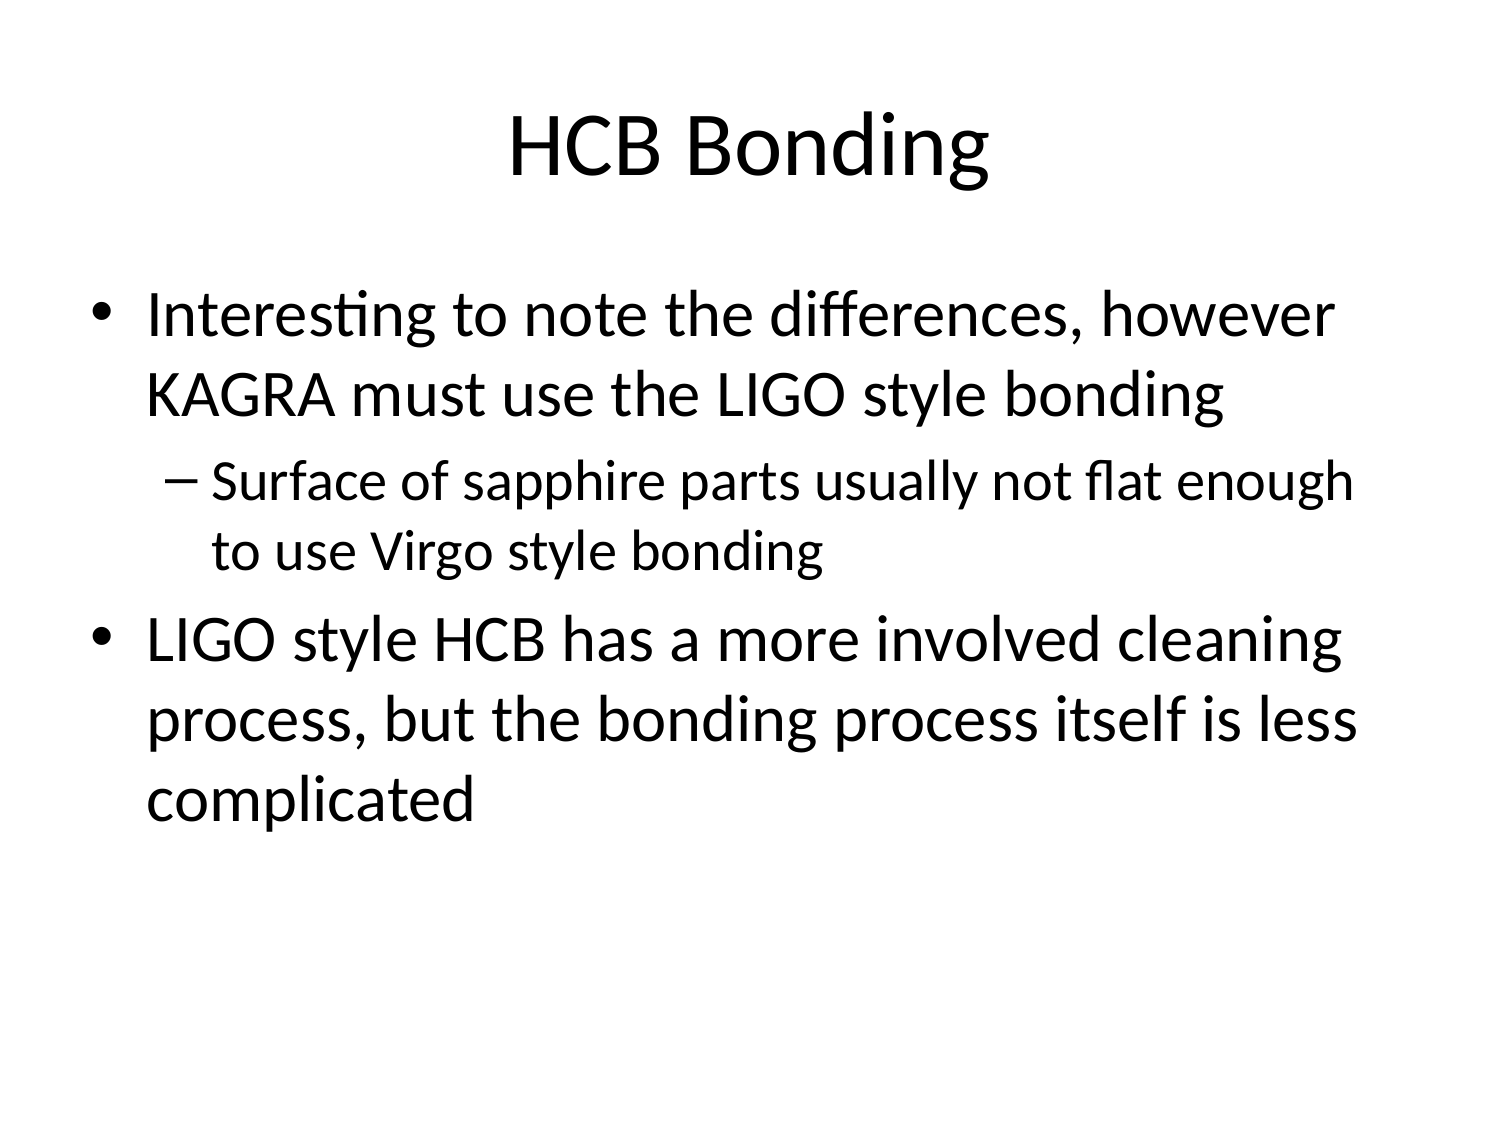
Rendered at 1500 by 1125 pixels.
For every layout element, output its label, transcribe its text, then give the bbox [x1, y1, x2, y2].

list Interesting to note the differences, however KAGRA must use the LIGO style bonding Surface of sapphire parts usually not flat enough to use Virgo style bonding LIGO style HCB has a more involved cleaning process, but the bonding process itself is less complicated [75, 262, 1425, 1005]
title HCB Bonding [75, 45, 1425, 233]
